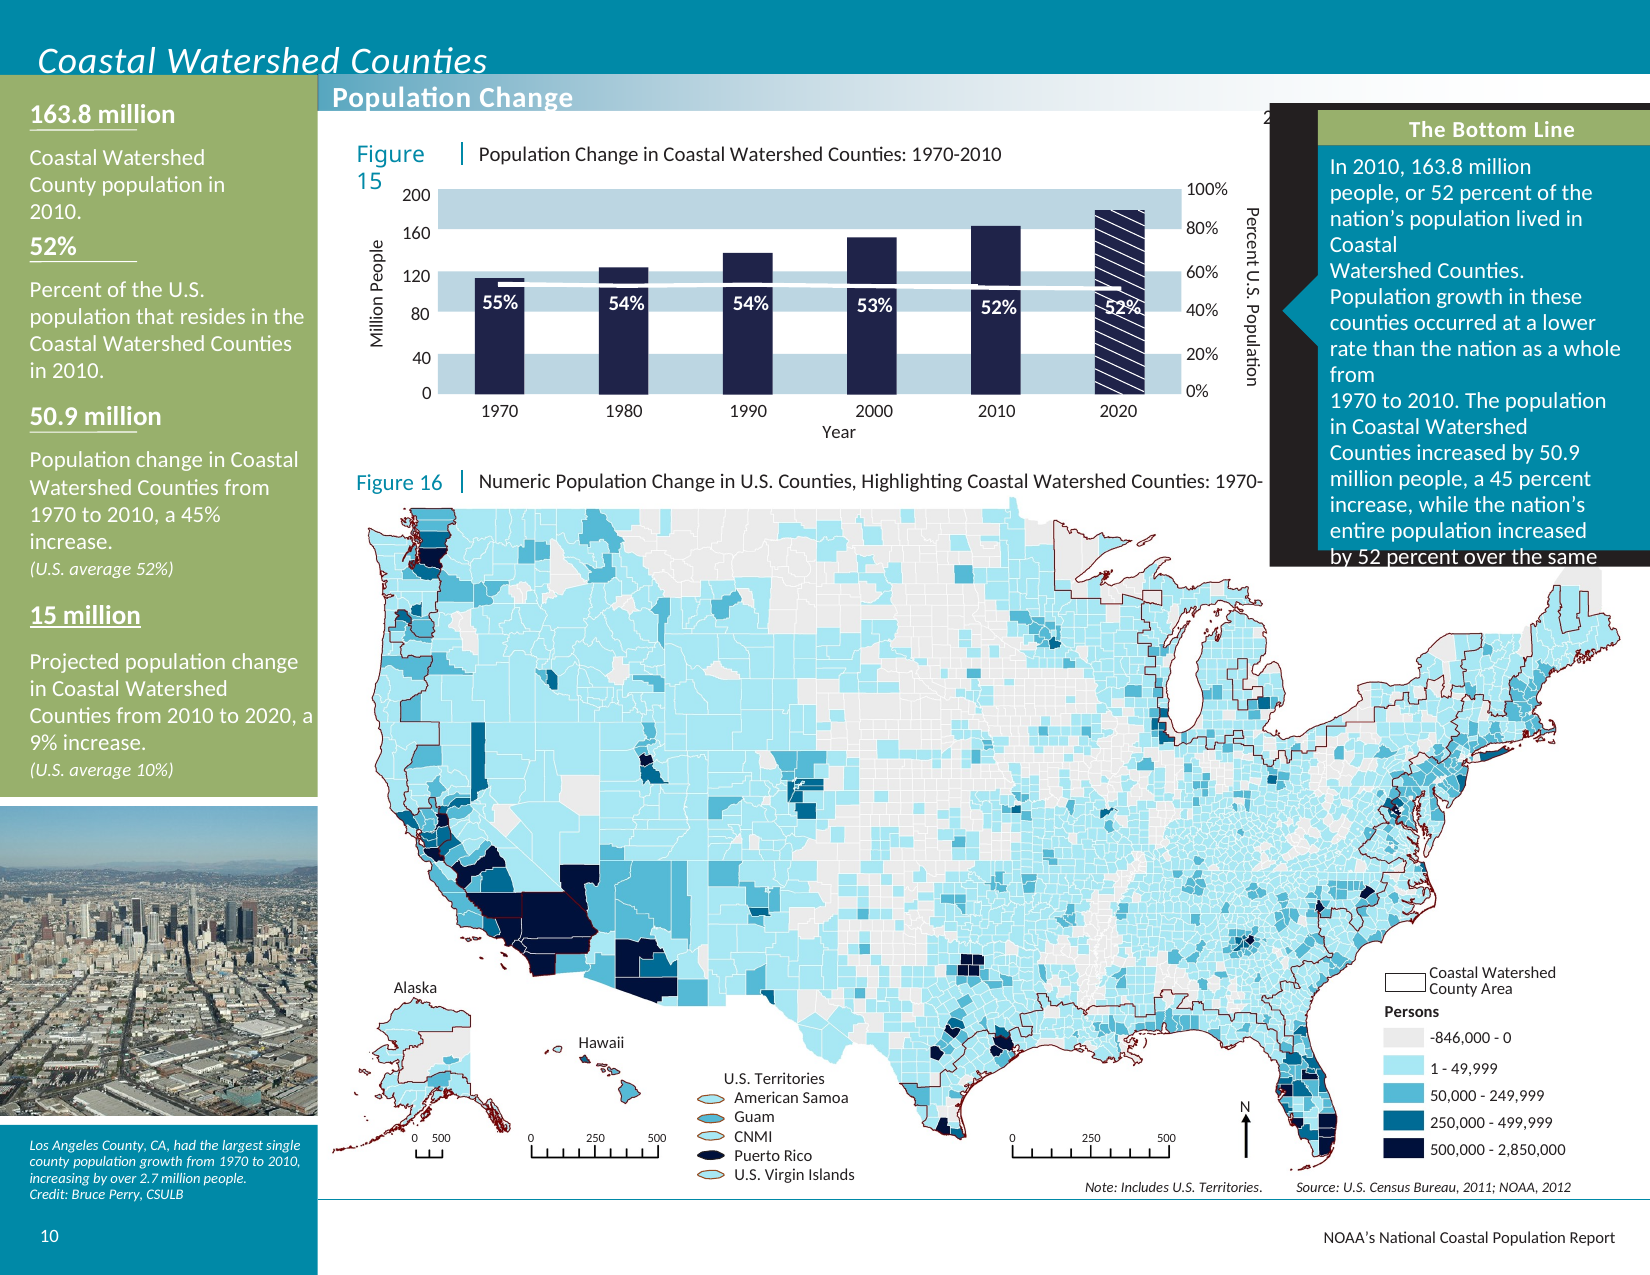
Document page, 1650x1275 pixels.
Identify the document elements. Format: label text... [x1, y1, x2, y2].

text_box 163.8 million [27, 96, 178, 129]
text_box [897, 271, 971, 285]
text_box [649, 271, 722, 285]
footer NOAA’s National Coastal Population Report [1321, 1227, 1617, 1275]
text_box [697, 1114, 721, 1123]
text_box 80% [1183, 215, 1221, 239]
text_box [649, 353, 722, 395]
text_box [525, 353, 598, 395]
text_box 100% [1183, 176, 1231, 199]
text_box Alaska [391, 977, 440, 998]
text_box 50.9 million [27, 398, 164, 431]
text_box 20% 0% [1183, 341, 1221, 402]
text_box 0 [525, 1130, 537, 1146]
text_box [437, 353, 474, 395]
text_box N [1238, 1095, 1253, 1116]
text_box Coastal Watershed Counties [35, 36, 493, 74]
text_box In 2010, 163.8 million people, or 52 percent of the nation’s population lived in Coastal Watershed Counties. Population growth in these counties occurred at a lower rate than the nation as a whole from 1970 to 2010. The population in Coastal Watershed Counties increased by 50.9 million people, a 45 percent increase, while the nation’s entire population increased by 52 percent over the same time period. [1327, 152, 1631, 596]
text_box 0 [1007, 1130, 1018, 1146]
text_box 55% [480, 288, 521, 314]
text_box [474, 278, 525, 395]
text_box [971, 225, 1021, 287]
text_box [1021, 288, 1094, 312]
text_box Percent U.S. Population [1242, 205, 1266, 389]
text_box [697, 1170, 725, 1179]
text_box 2010 [975, 398, 1018, 421]
text_box [1095, 357, 1145, 391]
text_box 52% [27, 228, 79, 261]
text_box [0, 74, 318, 797]
text_box Percent of the U.S. population that resides in the Coastal Watershed Counties in 2010. [27, 275, 312, 384]
text_box Los Angeles County, CA, had the largest single county population growth from 1970 to 2010, increasing by over 2.7 million people. Credit: Bruce Perry, CSULB [27, 1136, 302, 1203]
text_box Year [820, 419, 858, 442]
text_box [773, 286, 847, 312]
text_box Numeric Population Change in U.S. Counties, Highlighting Coastal Watershed Counties: 1970- [476, 467, 1266, 493]
text_box [1282, 276, 1317, 346]
text_box 15 million Projected population change in Coastal Watershed Counties from 2010 to 2020, a 9% increase. (U.S. average 10%) [27, 597, 315, 781]
text_box 500 [1154, 1130, 1179, 1146]
text_box Million People [363, 237, 387, 352]
text_box 120 [399, 263, 433, 287]
text_box Hawaii [576, 1031, 627, 1052]
text_box 1970 [478, 398, 521, 421]
text_box CNMI Puerto Rico U.S. Virgin Islands [732, 1126, 857, 1185]
text_box Coastal Watershed County population in 2010. [27, 143, 278, 225]
text_box [1317, 146, 1650, 551]
text_box [1095, 293, 1102, 307]
text_box 500 [645, 1130, 669, 1146]
text_box 500,000 - 2,850,000 [1427, 1138, 1568, 1159]
text_box [847, 237, 897, 285]
text_box [437, 271, 598, 312]
text_box 80 [408, 301, 432, 324]
text_box 40 0 [409, 345, 434, 403]
text_box [773, 353, 847, 395]
text_box 53% [854, 291, 896, 317]
text_box [1095, 319, 1145, 353]
text_box [697, 1094, 721, 1104]
text_box [1095, 268, 1145, 302]
text_box 50,000 - 249,999 250,000 - 499,999 [1427, 1084, 1555, 1132]
text_box [317, 74, 1650, 111]
text_box [971, 288, 1021, 395]
text_box [847, 287, 897, 395]
text_box [438, 189, 1182, 230]
text_box Coastal Watershed County Area Persons -846,000 - 0 [1382, 964, 1559, 1048]
text_box [1095, 229, 1145, 263]
text_box 2020 [1097, 398, 1140, 421]
text_box 54% [606, 289, 647, 315]
text_box 2000 [853, 398, 896, 421]
text_box Source: U.S. Census Bureau, 2011; NOAA, 2012 [1294, 1178, 1575, 1196]
text_box [697, 1131, 725, 1141]
text_box U.S. Territories American Samoa Guam [721, 1069, 851, 1127]
text_box 0 500 [409, 1130, 455, 1146]
text_box 2010 [1263, 103, 1269, 129]
text_box Figure 15 [354, 139, 447, 194]
text_box Population Change in Coastal Watershed Counties: 1970-2010 [476, 140, 1004, 166]
text_box [1269, 103, 1650, 567]
text_box Figure 16 [354, 467, 445, 496]
text_box 1990 [727, 398, 770, 421]
text_box 250 [583, 1130, 608, 1146]
text_box [1021, 353, 1094, 395]
text_box 1980 [602, 398, 646, 421]
text_box [1317, 110, 1650, 146]
text_box 52% [1102, 293, 1144, 319]
text_box 250 [1079, 1130, 1103, 1146]
text_box [1095, 242, 1145, 276]
text_box Population Change [330, 78, 577, 114]
text_box [1095, 217, 1145, 251]
text_box [722, 286, 773, 395]
text_box Note: Includes U.S. Territories. [1083, 1178, 1264, 1196]
text_box 1 - 49,999 [1427, 1057, 1500, 1078]
text_box [1145, 271, 1182, 312]
text_box [1145, 353, 1182, 395]
text_box [897, 353, 971, 395]
text_box 200 160 [399, 182, 433, 244]
text_box [598, 286, 649, 395]
text_box 52% [978, 293, 1020, 319]
text_box [326, 455, 1637, 1191]
text_box [773, 271, 847, 285]
text_box [0, 0, 1650, 74]
text_box 60% 40% [1183, 260, 1221, 321]
text_box 10 [37, 1223, 62, 1247]
text_box [1095, 255, 1145, 289]
text_box [598, 267, 649, 285]
text_box The Bottom Line [1407, 114, 1578, 142]
text_box [722, 252, 773, 284]
text_box Population change in Coastal Watershed Counties from 1970 to 2010, a 45% increase. (U.S. average 52%) [27, 445, 310, 580]
text_box [897, 287, 971, 312]
text_box 54% [730, 289, 772, 315]
text_box [0, 1124, 318, 1275]
text_box [1021, 271, 1094, 288]
text_box [1095, 306, 1145, 340]
text_box [0, 806, 318, 1116]
text_box [1095, 210, 1145, 238]
text_box [649, 286, 722, 312]
text_box [697, 1150, 725, 1160]
text_box [1095, 370, 1145, 395]
text_box [1095, 331, 1145, 366]
text_box [1095, 344, 1145, 378]
